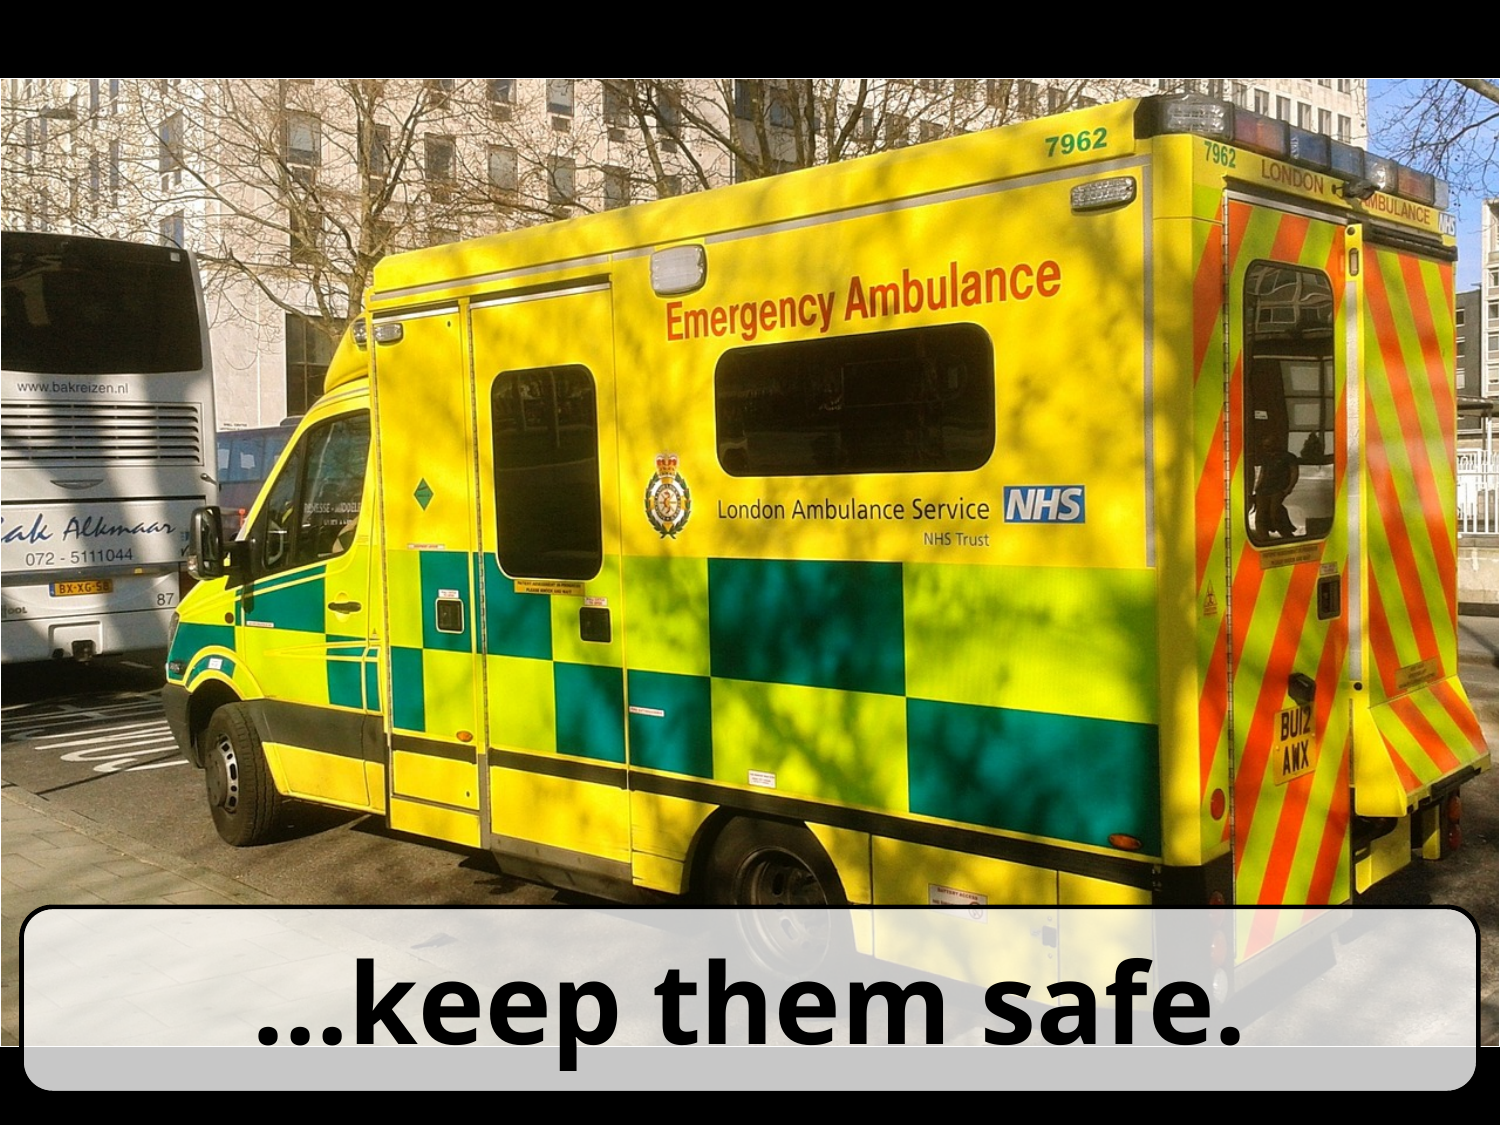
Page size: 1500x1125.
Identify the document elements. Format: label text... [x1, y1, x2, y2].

picture [0, 78, 1500, 1047]
text_box …keep them safe. [21, 1053, 1479, 1094]
